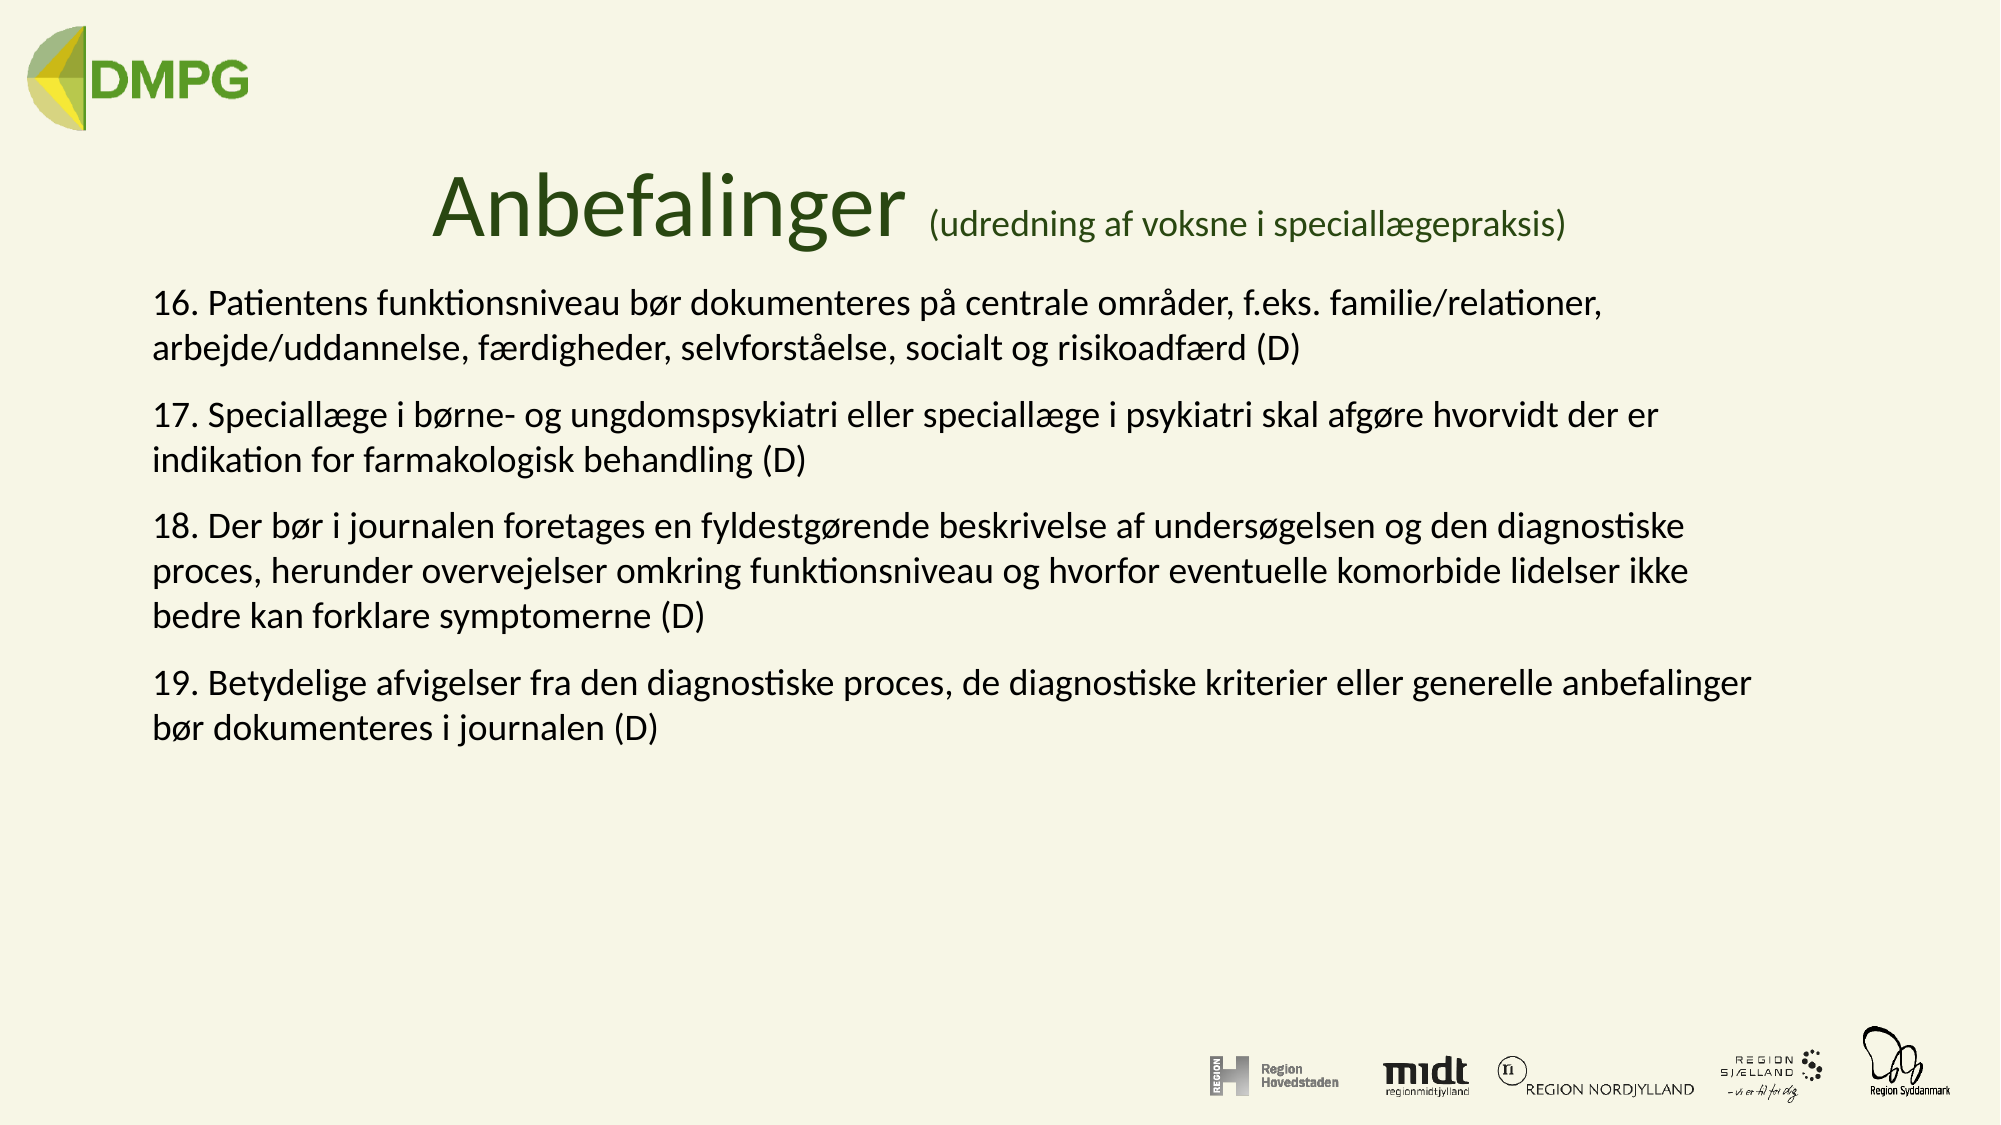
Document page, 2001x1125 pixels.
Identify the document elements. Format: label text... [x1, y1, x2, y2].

text_box 16. Patientens funktionsniveau bør dokumenteres på centrale områder, f.eks. familie/relationer, arbejde/uddannelse, færdigheder, selvforståelse, socialt og risikoadfærd (D) 17. Speciallæge i børne- og ungdomspsykiatri eller speciallæge i psykiatri skal afgøre hvorvidt der er indikation for farmakologisk behandling (D) 18. Der bør i journalen foretages en fyldestgørende beskrivelse af undersøgelsen og den diagnostiske proces, herunder overvejelser omkring funktionsniveau og hvorfor eventuelle komorbide lidelser ikke bedre kan forklare symptomerne (D) 19. Betydelige afvigelser fra den diagnostiske proces, de diagnostiske kriterier eller generelle anbefalinger bør dokumenteres i journalen (D) [137, 270, 1791, 796]
picture [27, 25, 248, 131]
picture [1210, 1026, 1950, 1103]
title Anbefalinger (udredning af voksne i speciallægepraksis) [137, 143, 1863, 271]
